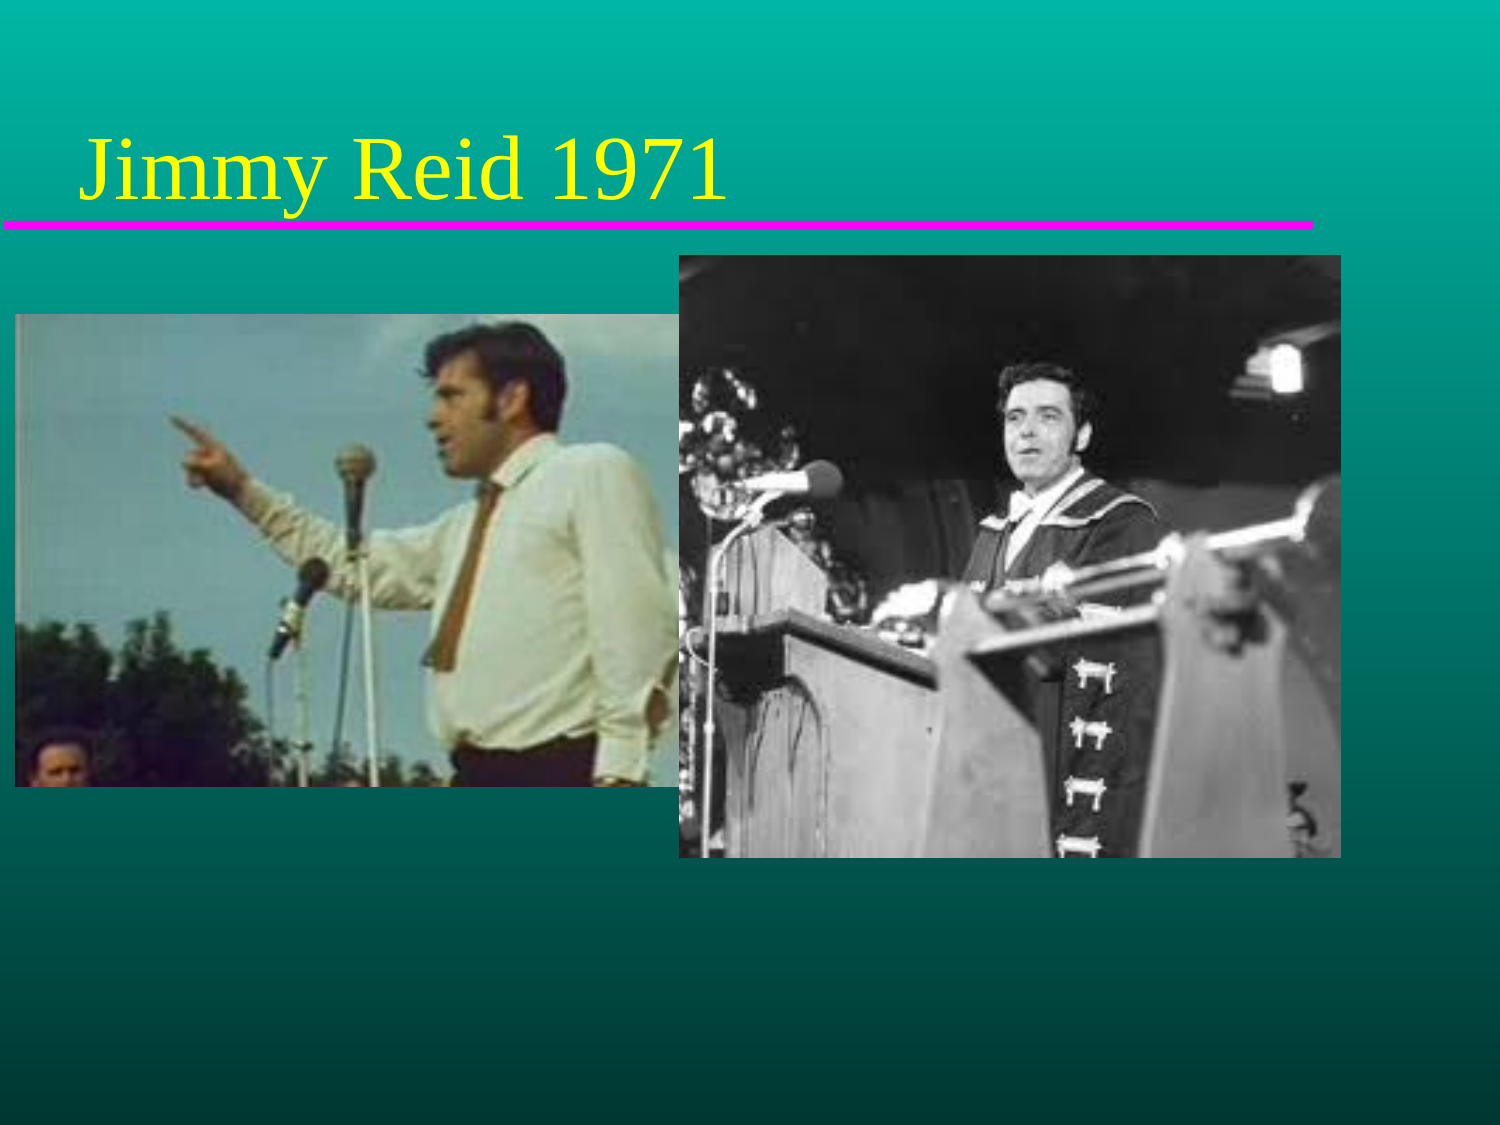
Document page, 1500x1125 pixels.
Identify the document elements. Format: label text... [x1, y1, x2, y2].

title Jimmy Reid 1971 [63, 43, 1198, 226]
picture [15, 255, 1341, 858]
